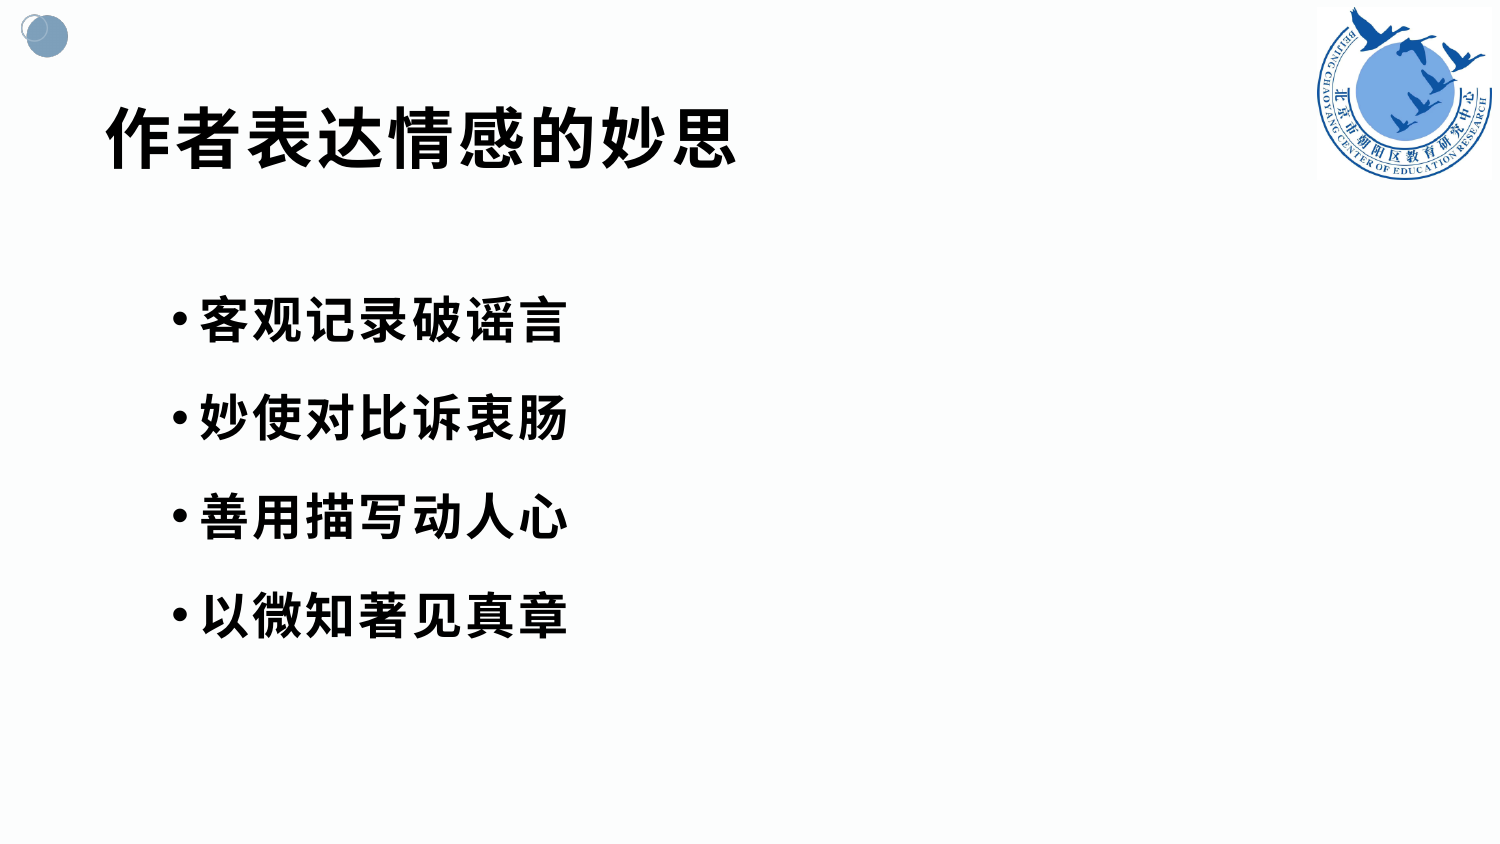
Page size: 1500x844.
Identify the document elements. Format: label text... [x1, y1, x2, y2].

title 作者表达情感的妙思 [89, 110, 1317, 165]
picture [1317, 0, 1500, 180]
picture [0, 0, 89, 73]
list 客观记录破谣言 妙使对比诉衷肠 善用描写动人心 以微知著见真章 [156, 262, 1492, 657]
